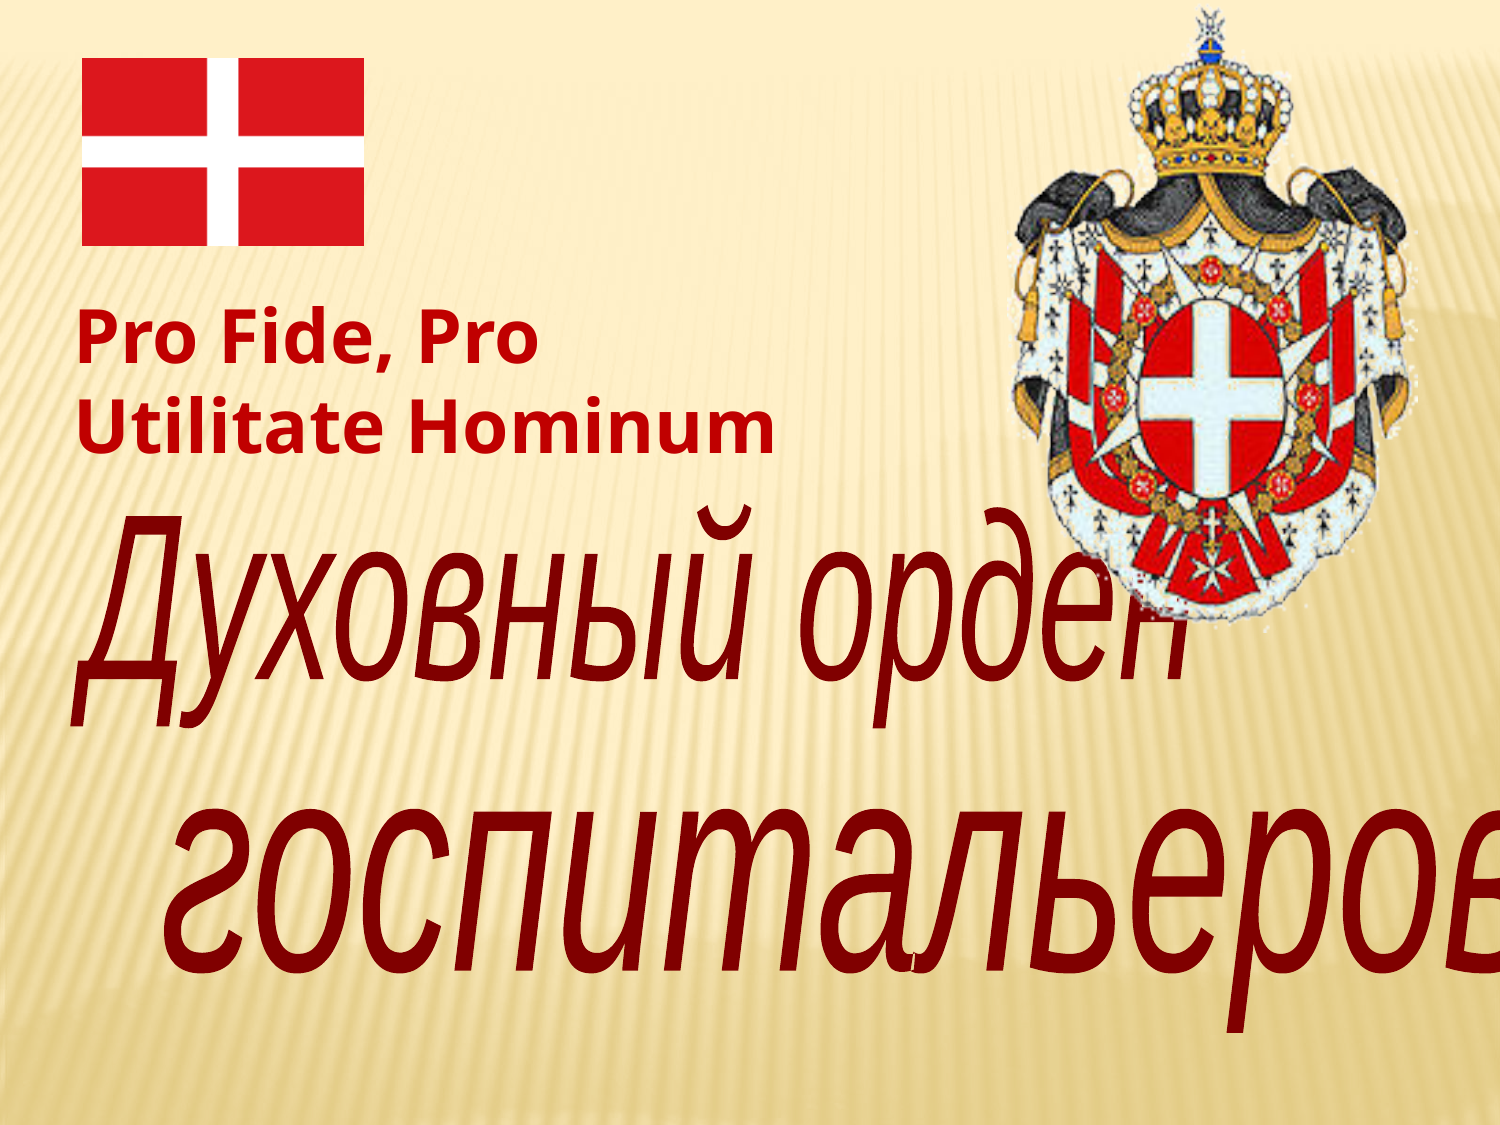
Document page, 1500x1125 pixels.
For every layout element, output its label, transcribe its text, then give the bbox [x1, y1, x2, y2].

picture [1007, 0, 1419, 634]
text_box Pro Fide, Pro Utilitate Hominum [58, 281, 879, 476]
picture [81, 58, 364, 247]
